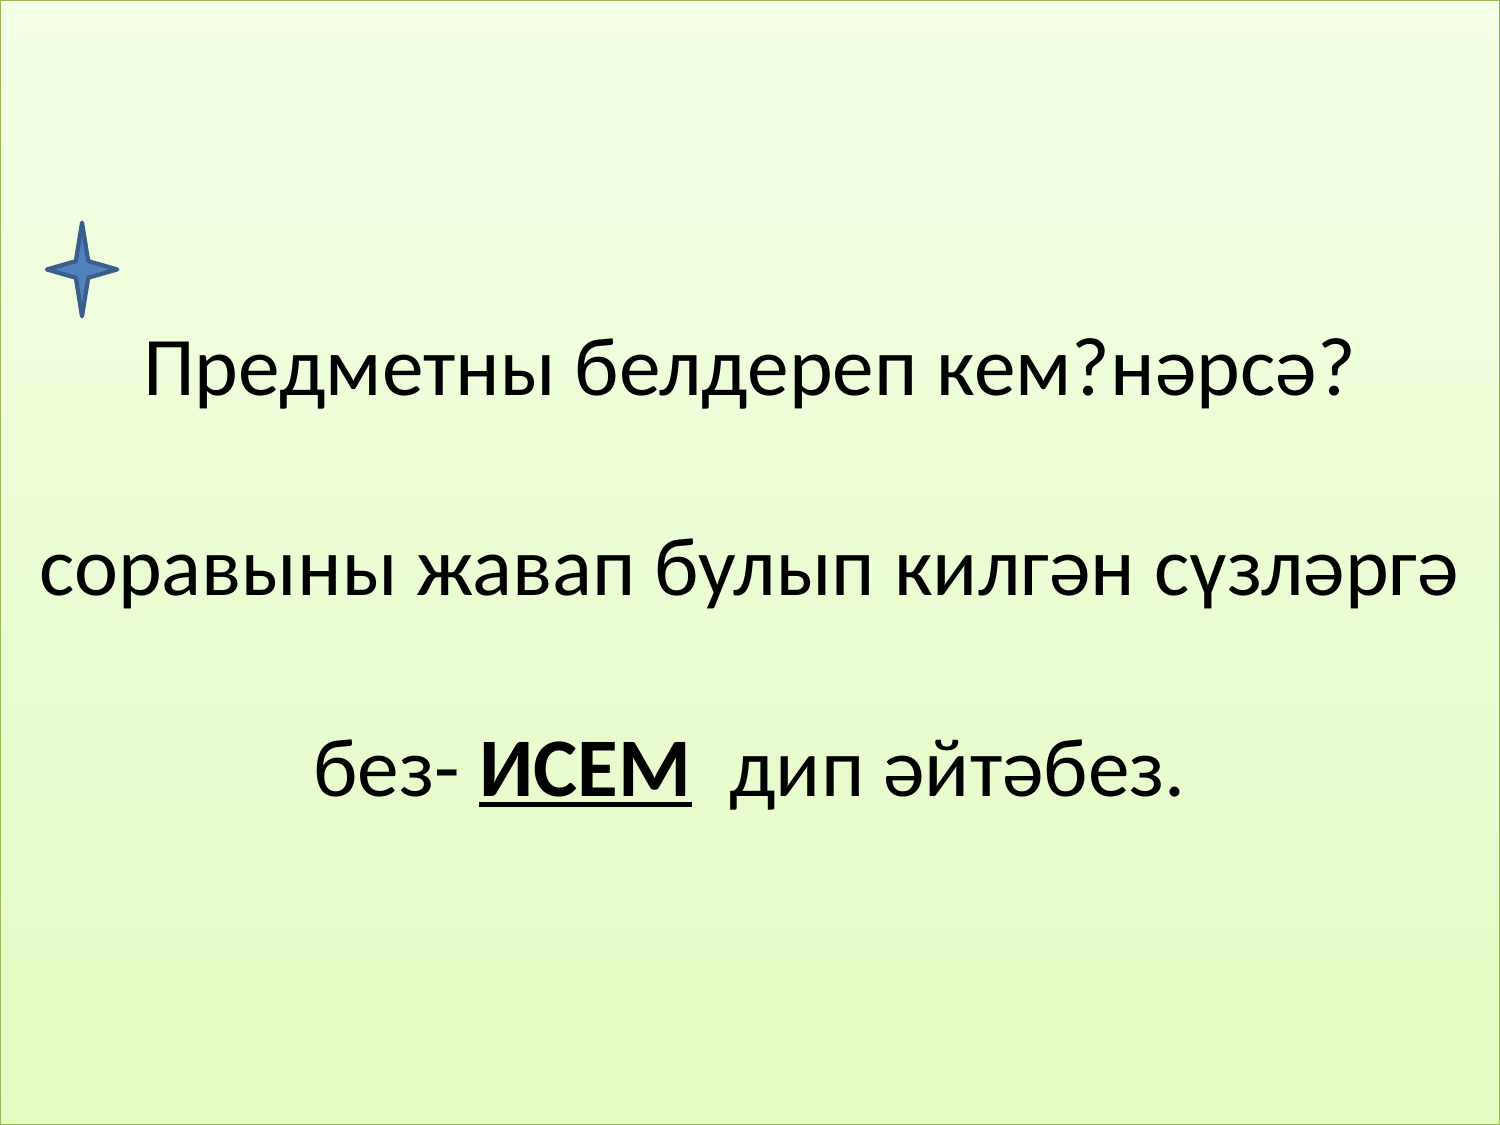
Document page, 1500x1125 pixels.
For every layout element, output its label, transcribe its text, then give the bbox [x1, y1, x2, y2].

text_box [44, 220, 120, 319]
title Предметны белдереп кем?нәрсә? соравыны жавап булып килгән сүзләргә без- ИСЕМ дип әйтәбез. [0, 0, 1500, 1125]
